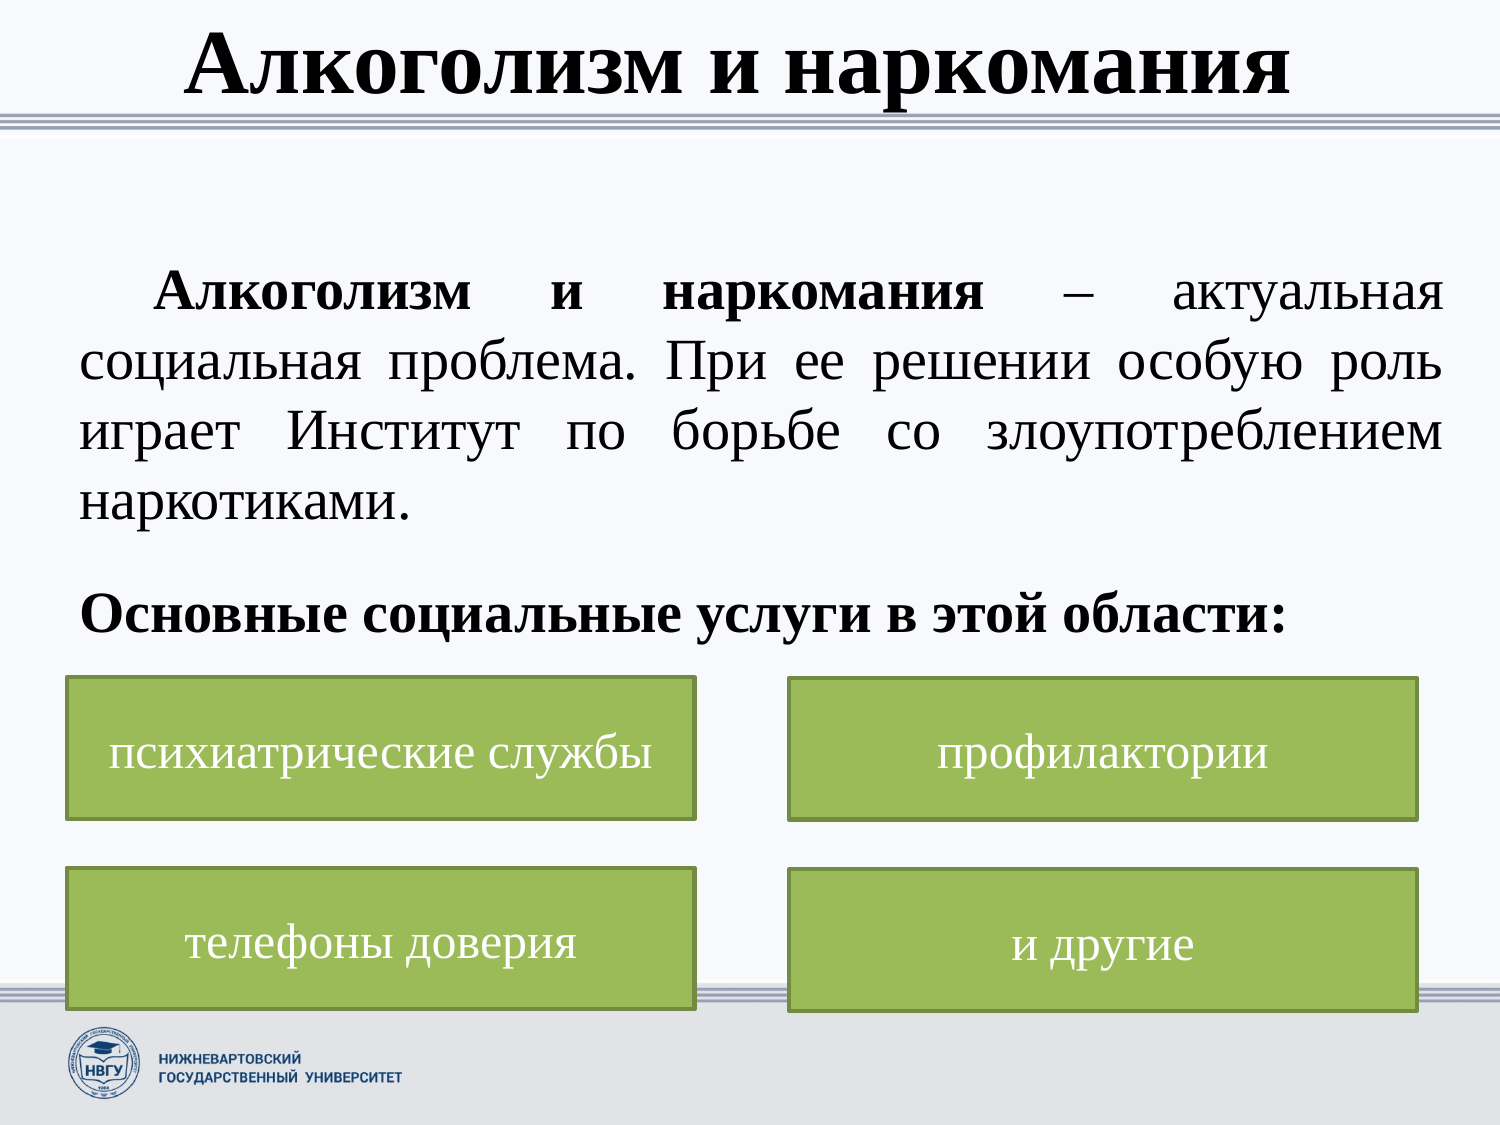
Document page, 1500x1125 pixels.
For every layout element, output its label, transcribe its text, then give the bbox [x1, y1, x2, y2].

title Алкоголизм и наркомания [0, 0, 1500, 114]
picture [0, 114, 1500, 1125]
text_box психиатрические службы [65, 675, 697, 821]
text_box профилактории [787, 676, 1419, 822]
text_box Алкоголизм и наркомания – актуальная социальная проблема. При ее решении особую роль играет Институт по борьбе со злоупотреблением наркотиками. [64, 243, 1459, 539]
text_box и другие [787, 867, 1419, 1013]
text_box телефоны доверия [65, 866, 697, 1011]
text_box Основные социальные услуги в этой области: [64, 566, 1459, 652]
